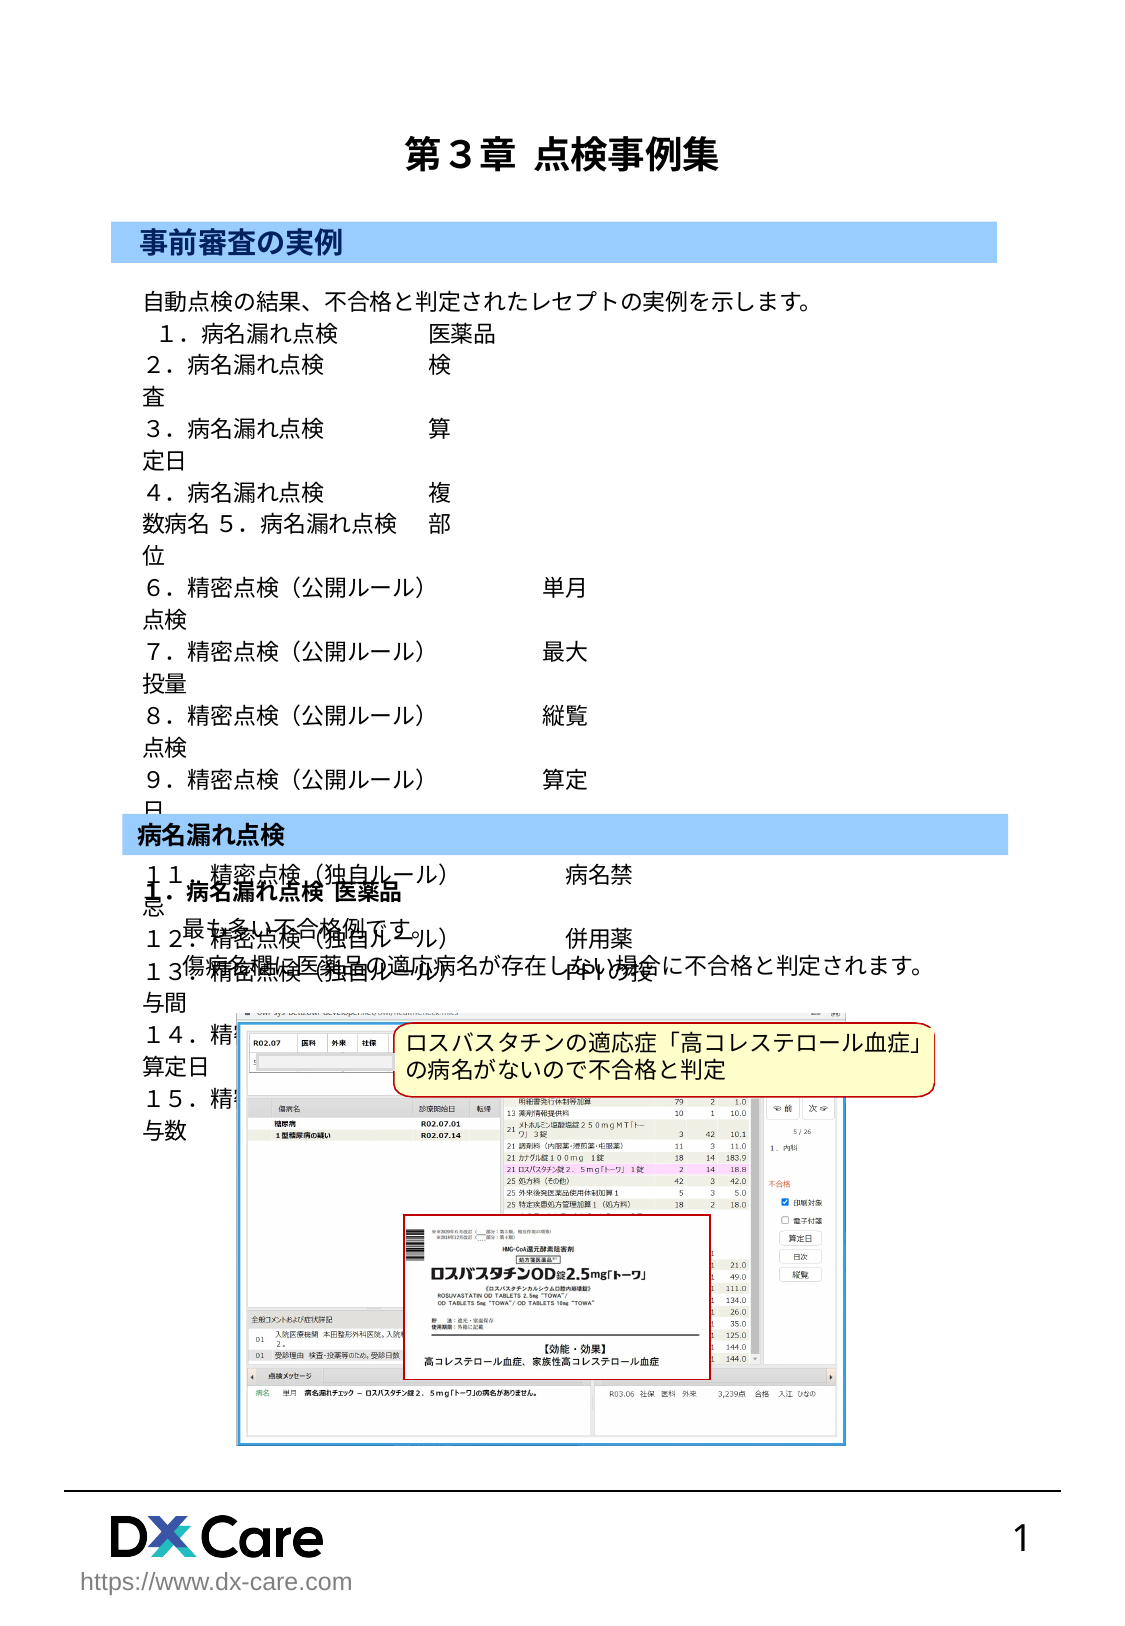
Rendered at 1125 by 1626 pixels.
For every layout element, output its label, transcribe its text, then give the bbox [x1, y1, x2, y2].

text_box ロスバスタチンの適応症「高コレステロール血症」の病名がないので不合格と判定 [847, 1028, 935, 1084]
text_box 病名漏れ点検 [121, 812, 1010, 857]
slide_number 97 [794, 1506, 1048, 1593]
text_box [847, 1023, 931, 1028]
text_box １．病名漏れ点検 医薬品 最も多い不合格例です。 傷病名欄に医薬品の適応病名が存在しない場合に不合格と判定されます。 [46, 870, 1068, 987]
picture [111, 1515, 323, 1558]
text_box [847, 1084, 935, 1097]
picture [235, 1012, 847, 1446]
text_box 第３章 点検事例集 [389, 124, 736, 220]
text_box 自動点検の結果、不合格と判定されたレセプトの実例を示します。 １．病名漏れ点検 医薬品 ２．病名漏れ点検 検査 ３．病名漏れ点検 算定日 ４．病名漏れ点検 複数病名 ５．病名漏れ点検 部位 ６．精密点検（公開ルール） 単月点検 ７．精密点検（公開ルール） 最大投量 ８．精密点検（公開ルール） 縦覧点検 ９．精密点検（公開ルール） 算定日 １０．精密点検 電子点表 １１．精密点検（独自ルール） 病名禁忌 １２．精密点検（独自ルール） 併用薬 １３．精密点検（独自ルール） PPIの投与間 １４．精密点検（独自ルール） 初診料算定日 １５．精密点検（独自ルール） 最大投与数 [47, 275, 1091, 1152]
text_box 事前審査の実例 [110, 220, 999, 265]
